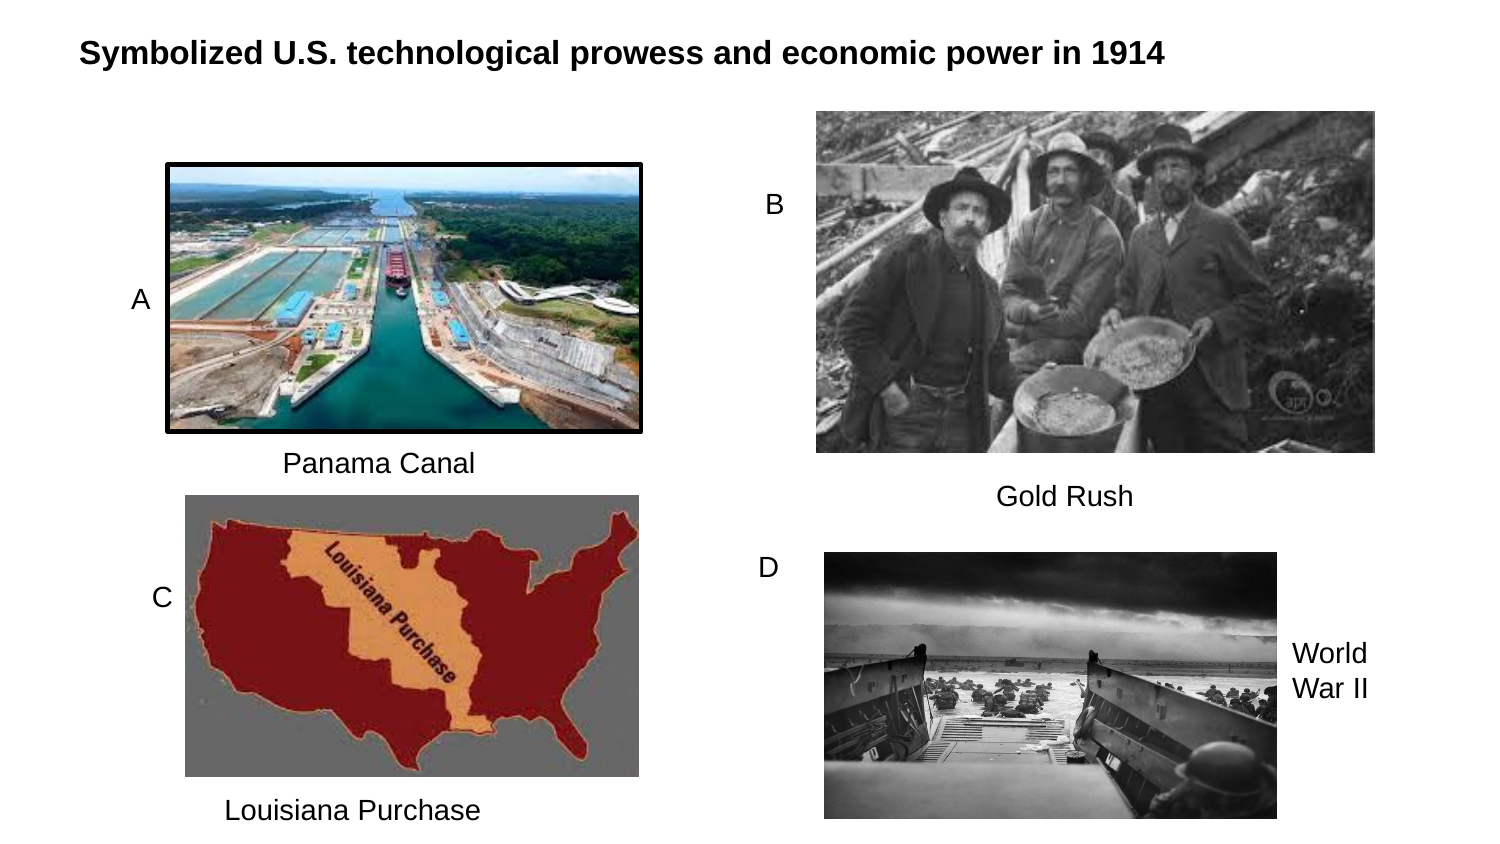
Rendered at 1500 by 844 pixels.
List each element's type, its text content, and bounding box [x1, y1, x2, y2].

text_box D [743, 533, 797, 599]
picture [824, 552, 1278, 819]
text_box Gold Rush [981, 461, 1156, 527]
text_box B [749, 169, 792, 235]
text_box A [116, 265, 164, 331]
text_box C [136, 563, 179, 629]
picture [816, 111, 1375, 454]
text_box Panama Canal [267, 439, 542, 493]
picture [185, 494, 639, 777]
text_box Symbolized U.S. technological prowess and economic power in 1914 [64, 16, 1443, 87]
picture [169, 166, 639, 430]
text_box Louisiana Purchase [209, 776, 663, 842]
text_box World War II [1282, 619, 1396, 720]
